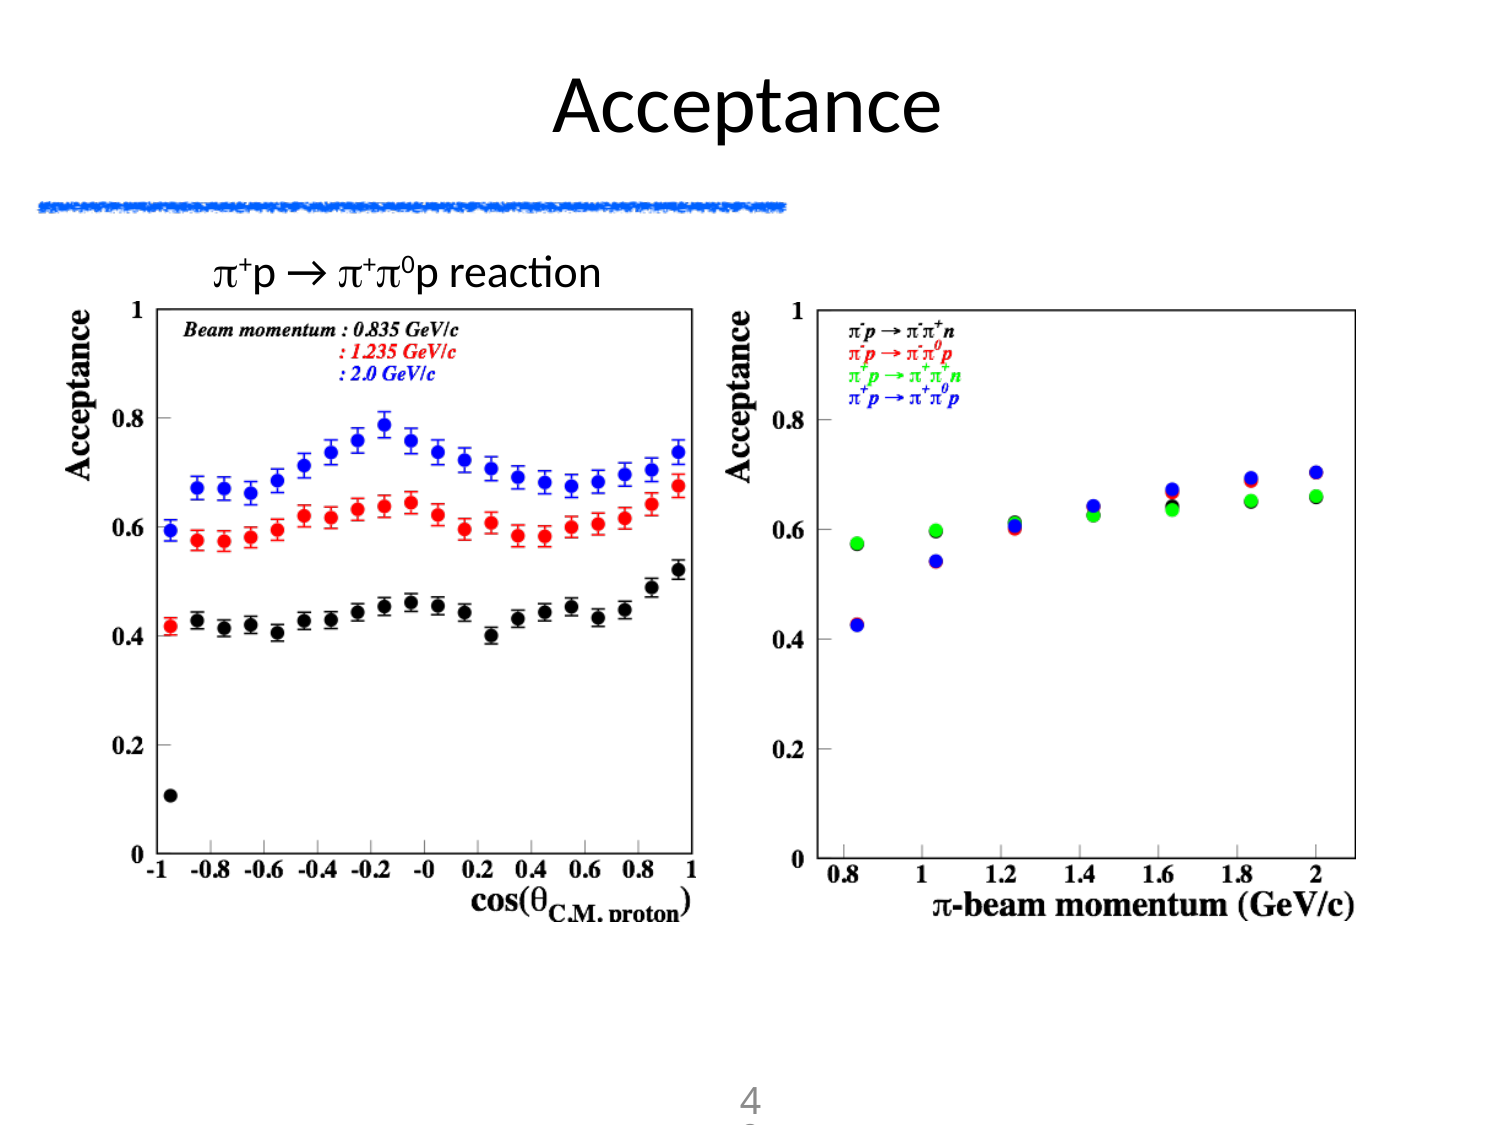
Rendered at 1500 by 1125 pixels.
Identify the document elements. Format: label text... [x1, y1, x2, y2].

slide_number 49 [735, 929, 764, 1125]
picture [29, 201, 794, 215]
title Acceptance [25, 0, 1470, 198]
text_box p+p → p+p0p reaction [209, 237, 607, 300]
picture [725, 302, 1356, 921]
picture [65, 301, 696, 922]
